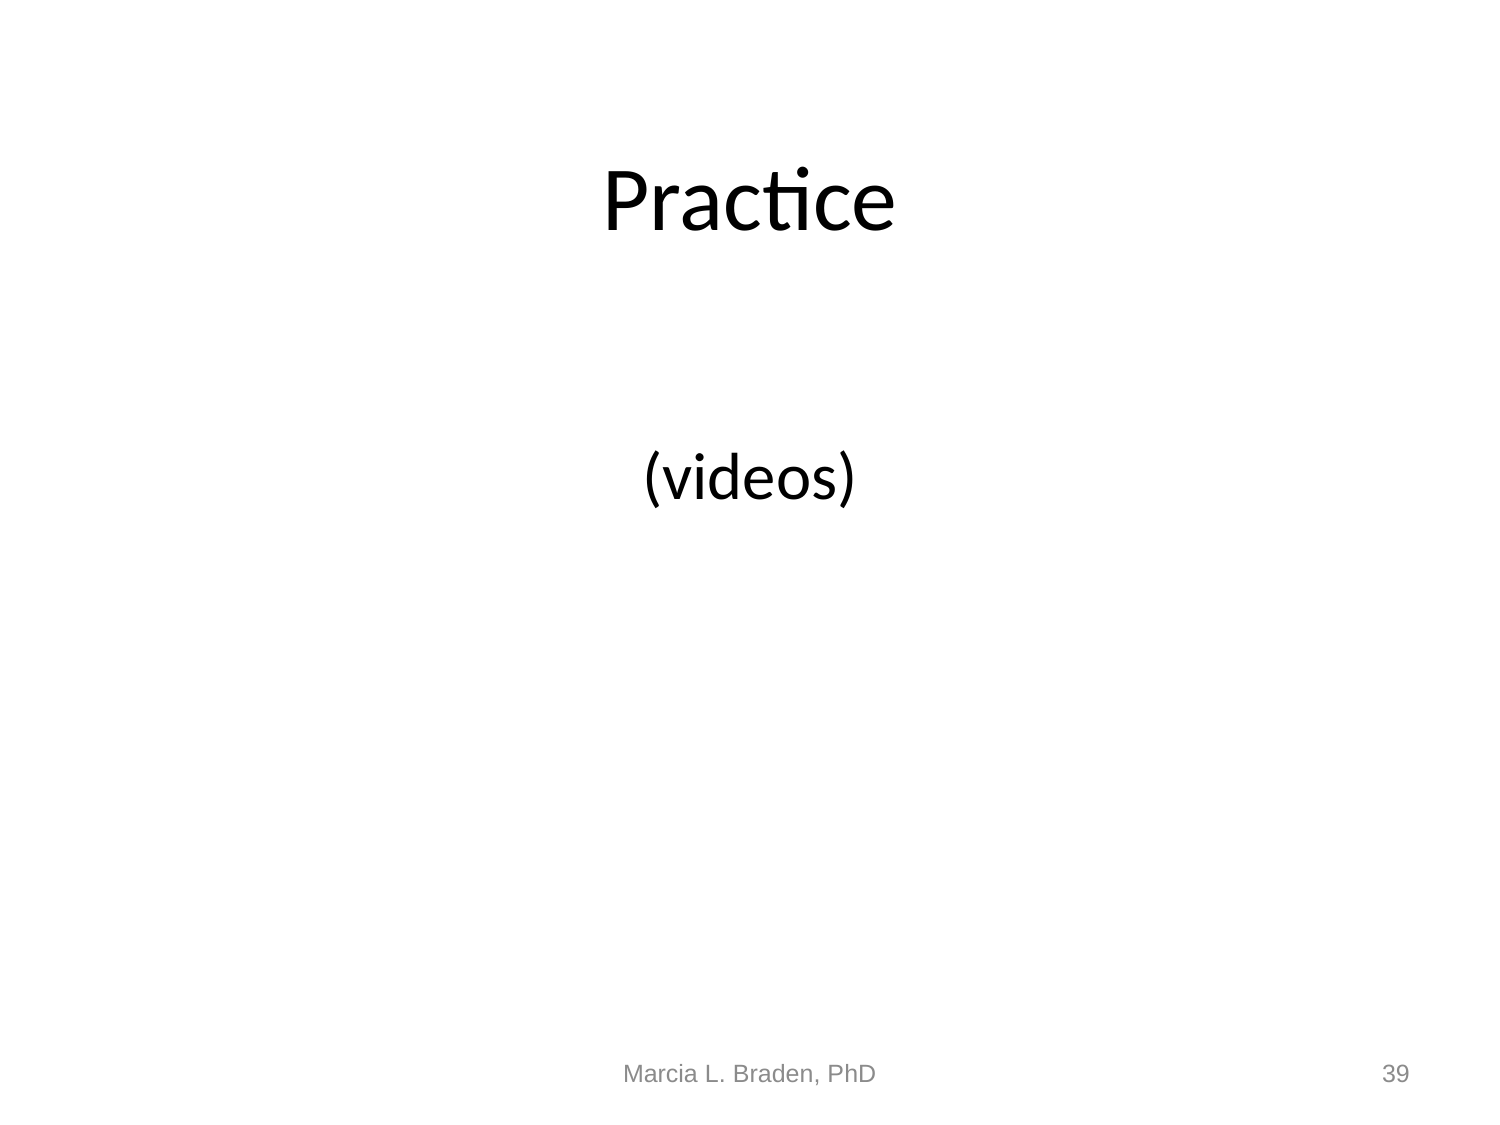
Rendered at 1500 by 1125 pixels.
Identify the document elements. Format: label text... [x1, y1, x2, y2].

title Practice [75, 99, 1425, 288]
footer Marcia L. Braden, PhD [512, 1042, 988, 1103]
slide_number 39 [1074, 1042, 1425, 1103]
list (videos) [75, 425, 1425, 575]
